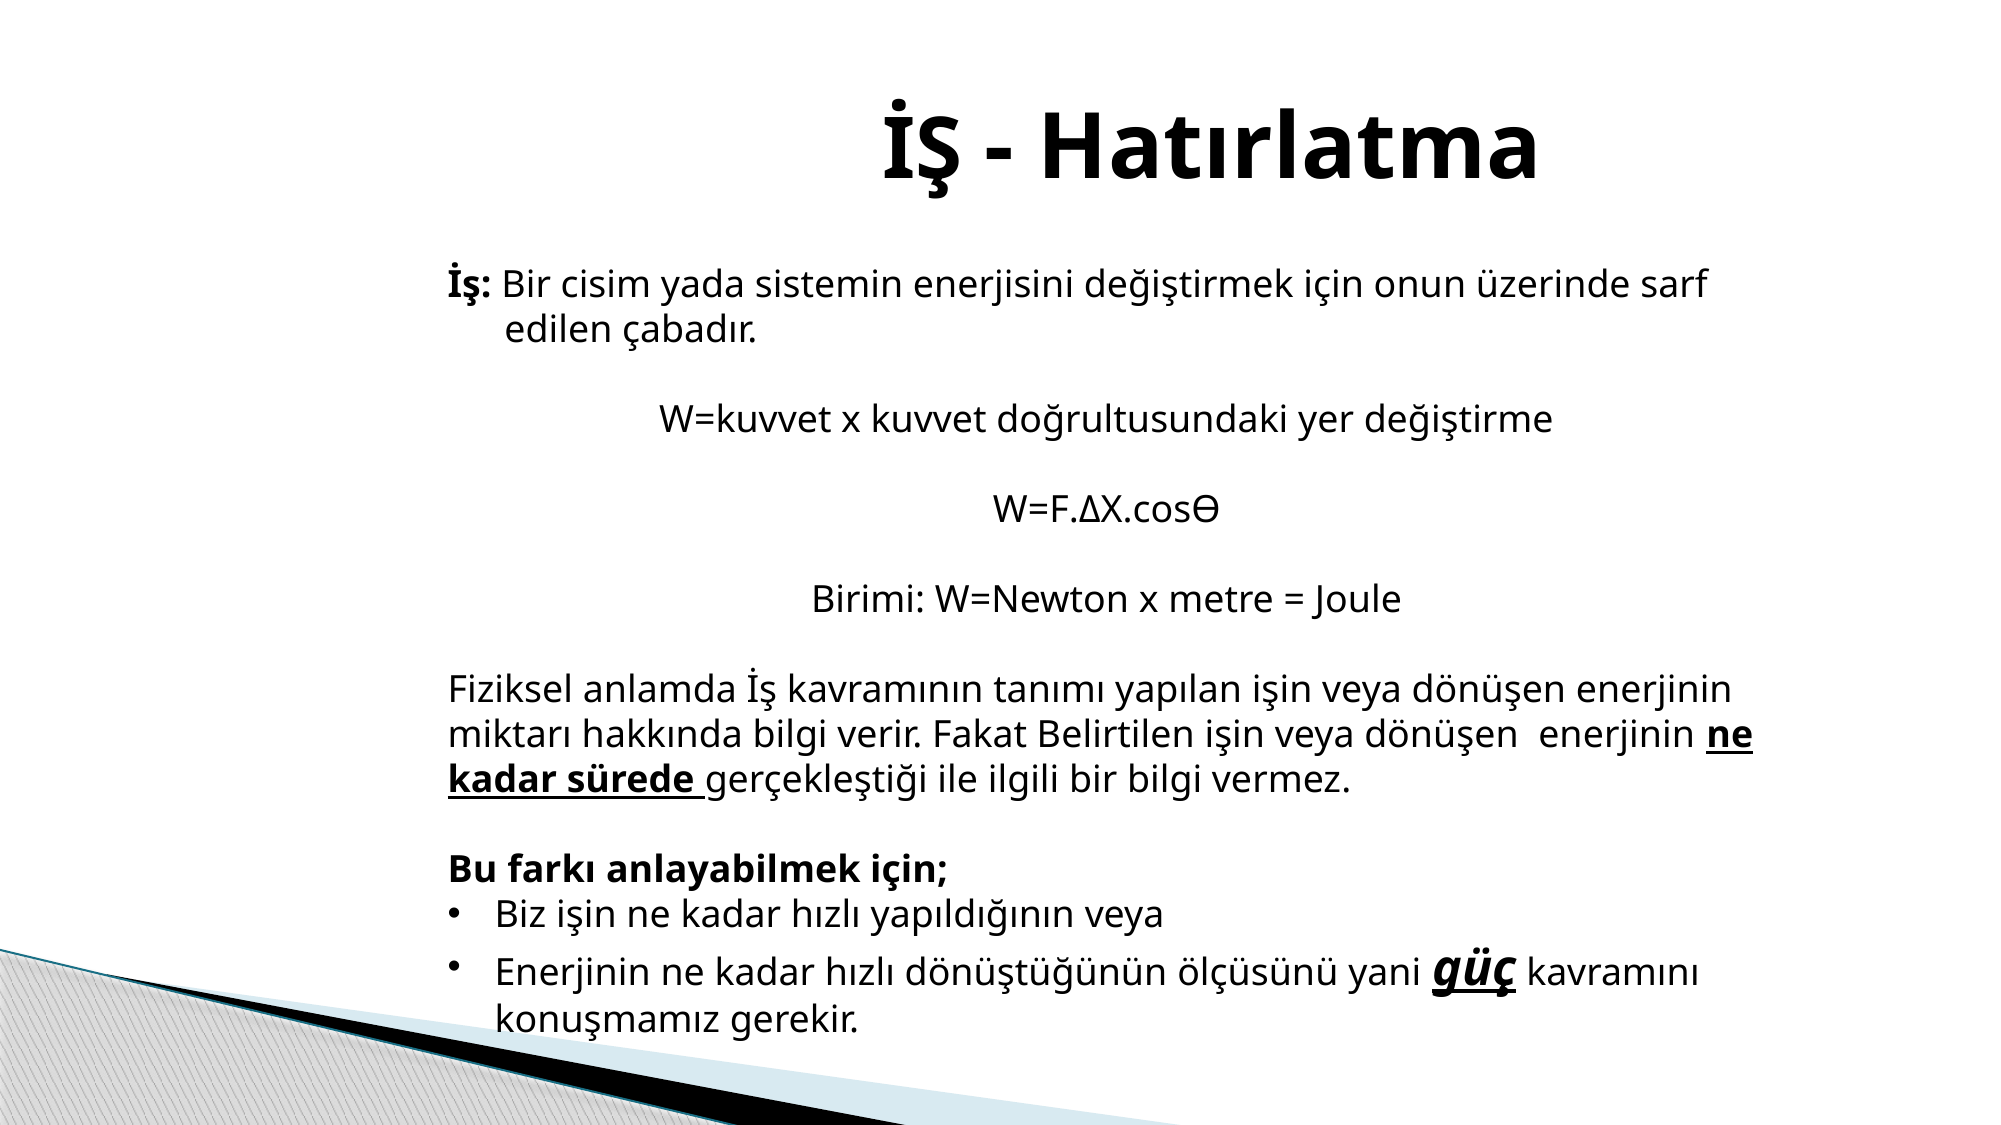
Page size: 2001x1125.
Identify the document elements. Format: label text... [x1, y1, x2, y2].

title İŞ - Hatırlatma [515, 48, 1909, 236]
text_box İş: Bir cisim yada sistemin enerjisini değiştirmek için onun üzerinde sarf edilen çabadır. W=kuvvet x kuvvet doğrultusundaki yer değiştirme W=F.ΔX.cosƟ Birimi: W=Newton x metre = Joule Fiziksel anlamda İş kavramının tanımı yapılan işin veya dönüşen enerjinin miktarı hakkında bilgi verir. Fakat Belirtilen işin veya dönüşen enerjinin ne kadar sürede gerçekleştiği ile ilgili bir bilgi vermez. Bu farkı anlayabilmek için; Biz işin ne kadar hızlı yapıldığının veya Enerjinin ne kadar hızlı dönüştüğünün ölçüsünü yani güç kavramını konuşmamız gerekir. [432, 208, 1781, 1048]
